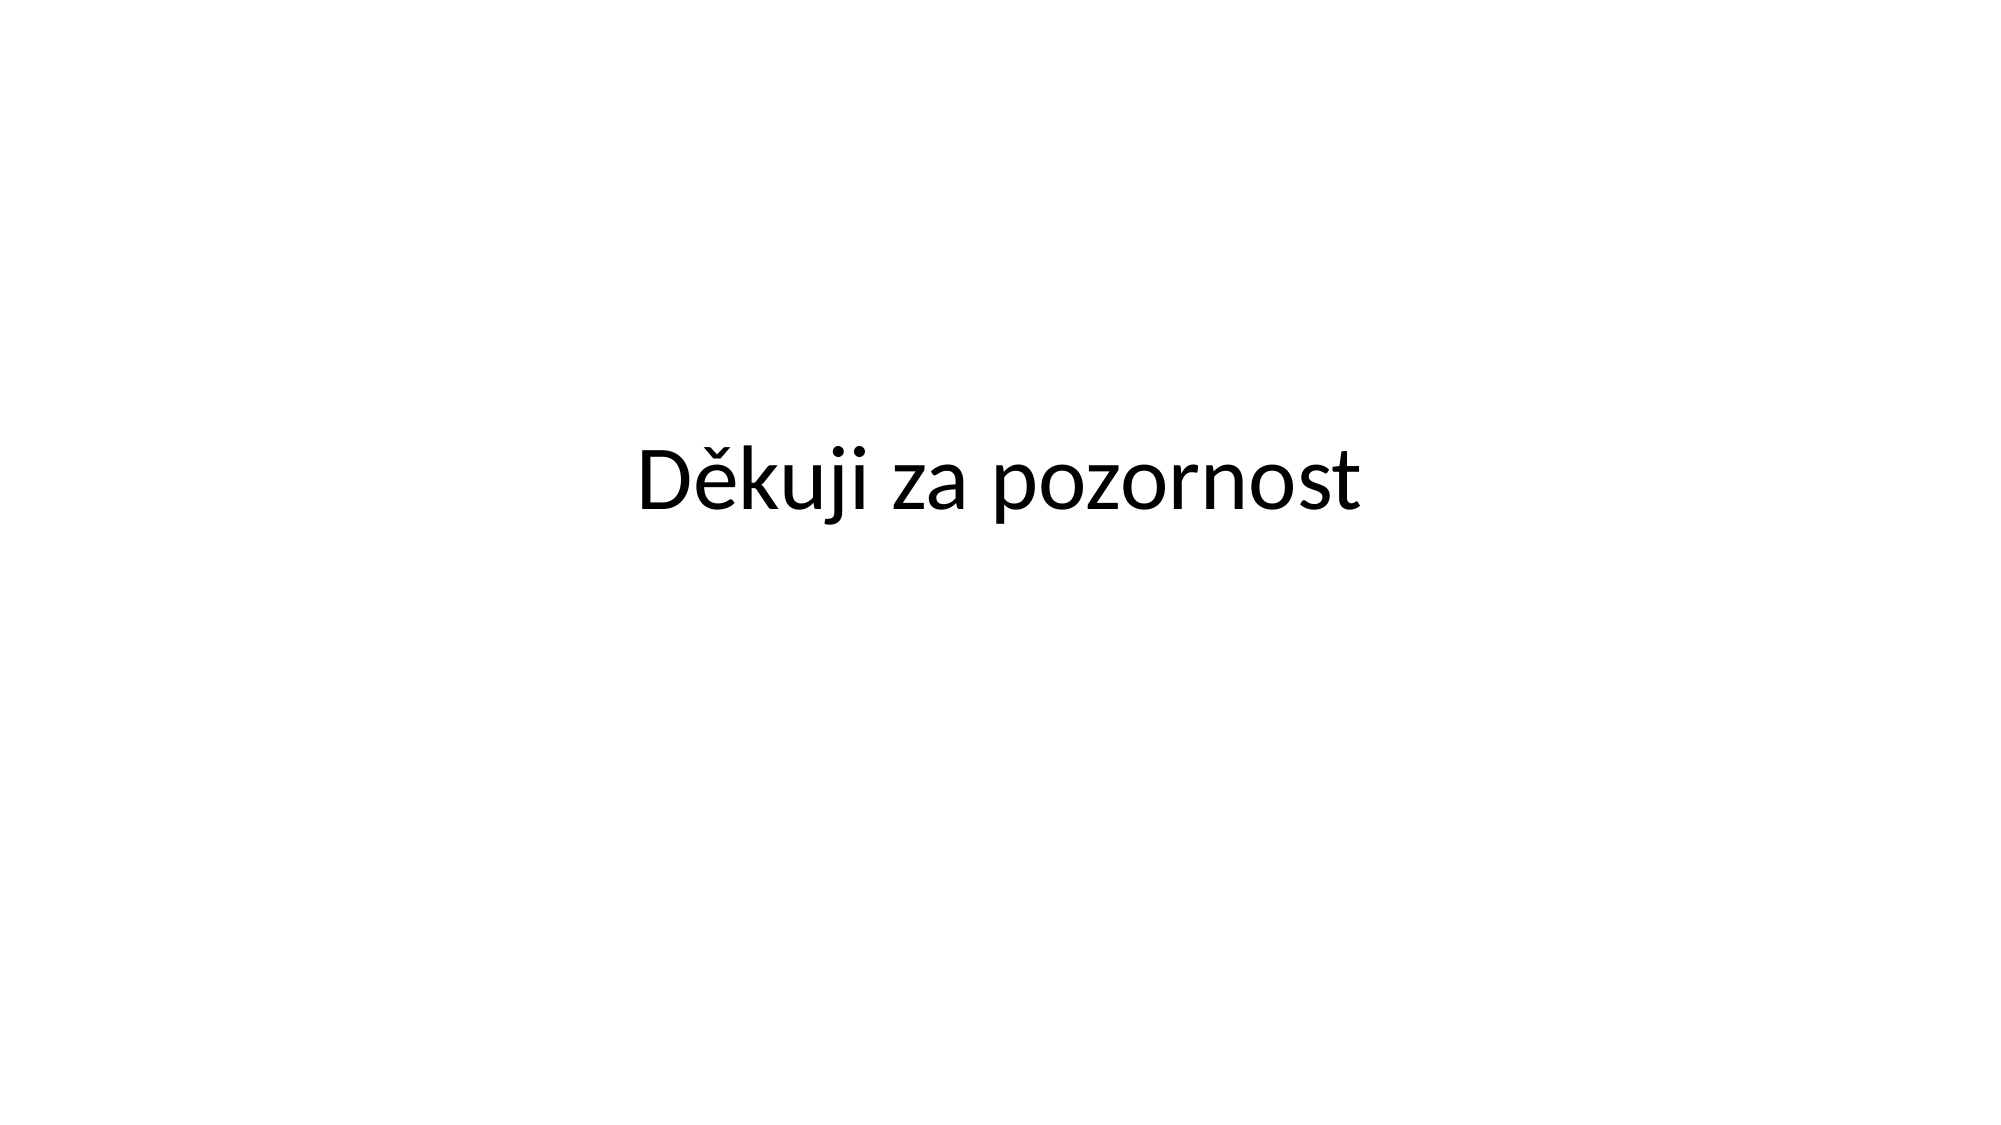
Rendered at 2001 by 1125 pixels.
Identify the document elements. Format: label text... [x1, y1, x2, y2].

title Děkuji za pozornost [137, 371, 1863, 589]
